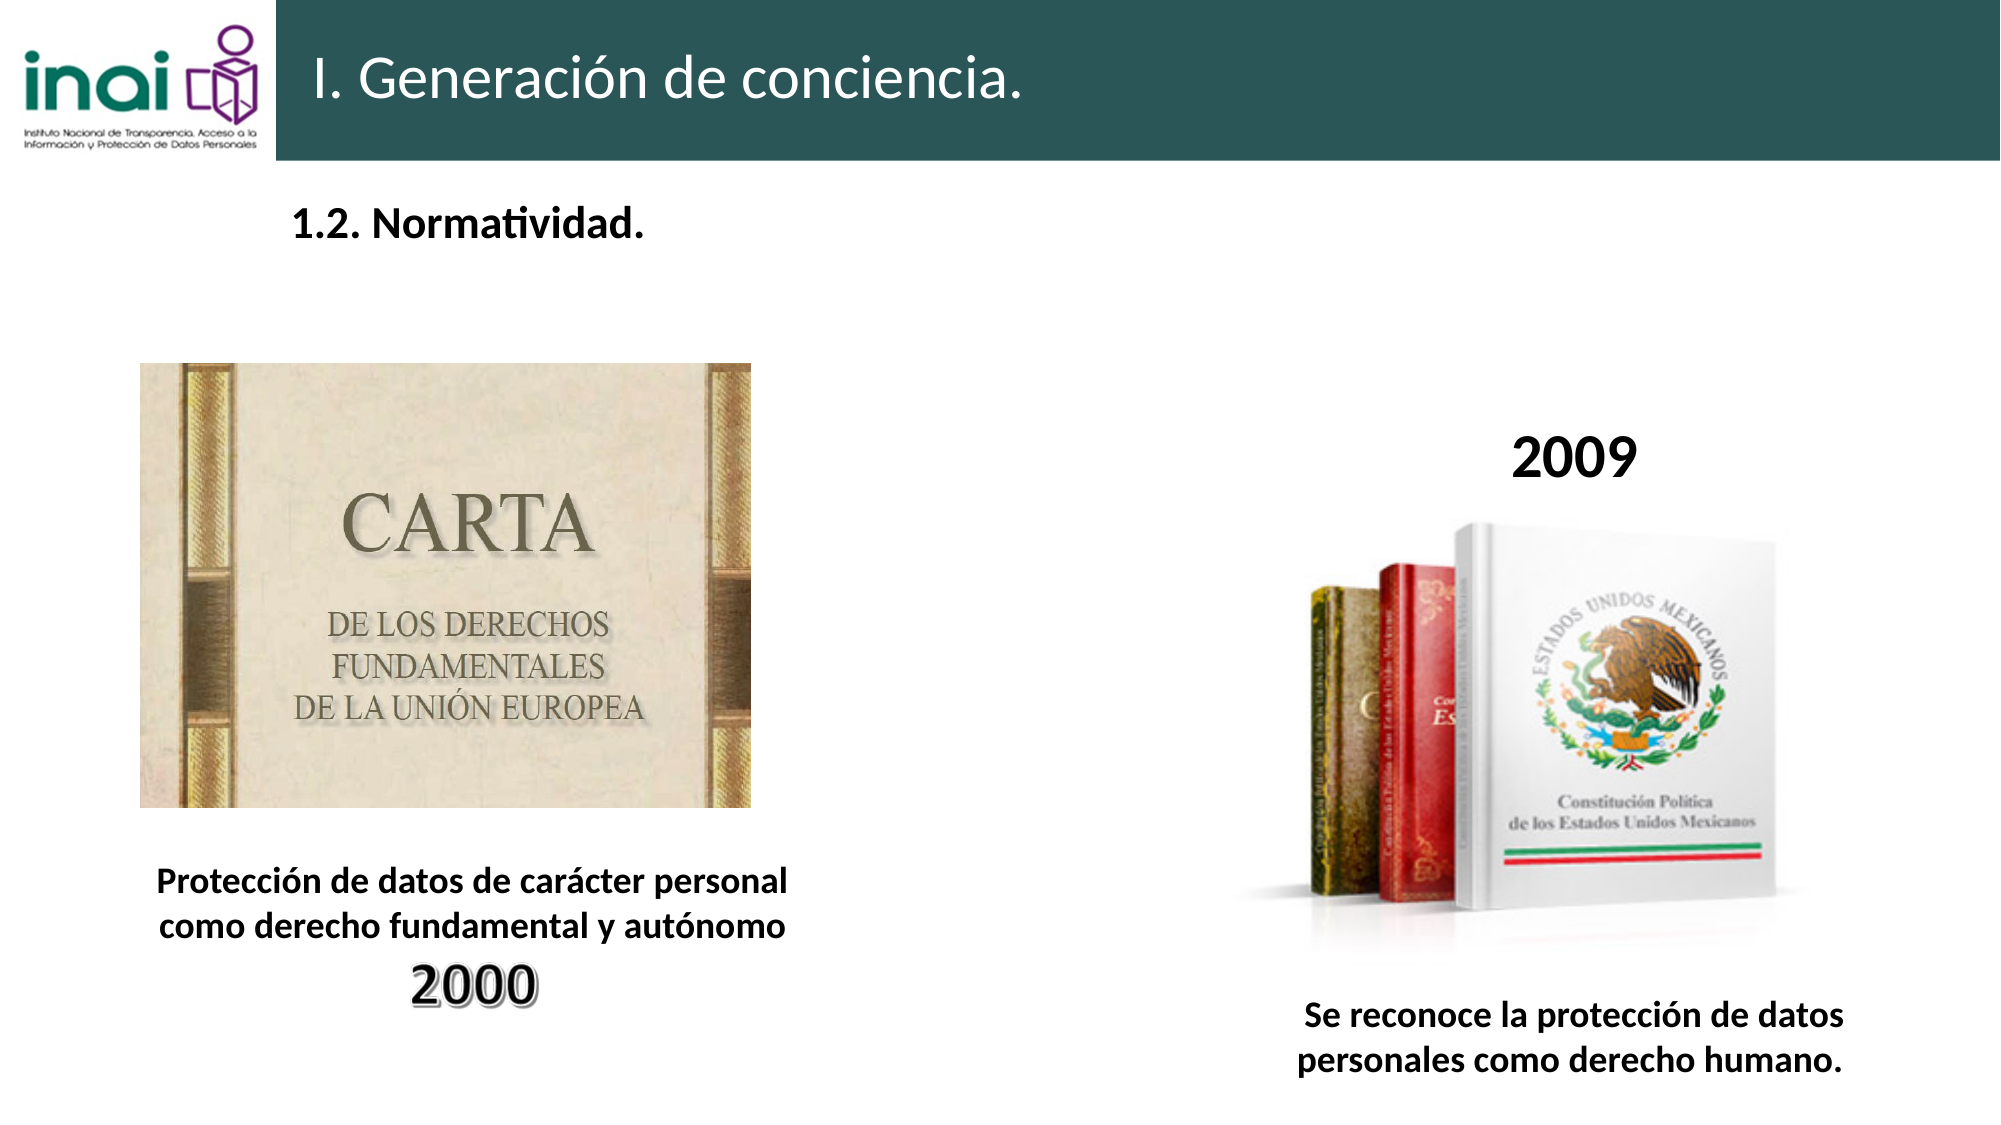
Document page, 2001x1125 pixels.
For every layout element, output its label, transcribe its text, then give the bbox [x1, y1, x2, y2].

text_box Se reconoce la protección de datos personales como derecho humano. [1244, 982, 1905, 1088]
picture [1225, 516, 1813, 965]
text_box Protección de datos de carácter personal como derecho fundamental y autónomo [99, 848, 847, 954]
picture [139, 363, 751, 809]
picture [0, 0, 277, 185]
picture [393, 936, 553, 1029]
text_box I. Generación de conciencia. [298, 28, 1906, 119]
text_box 1.2. Normatividad. [275, 185, 725, 256]
text_box 2009 [1495, 408, 1654, 498]
